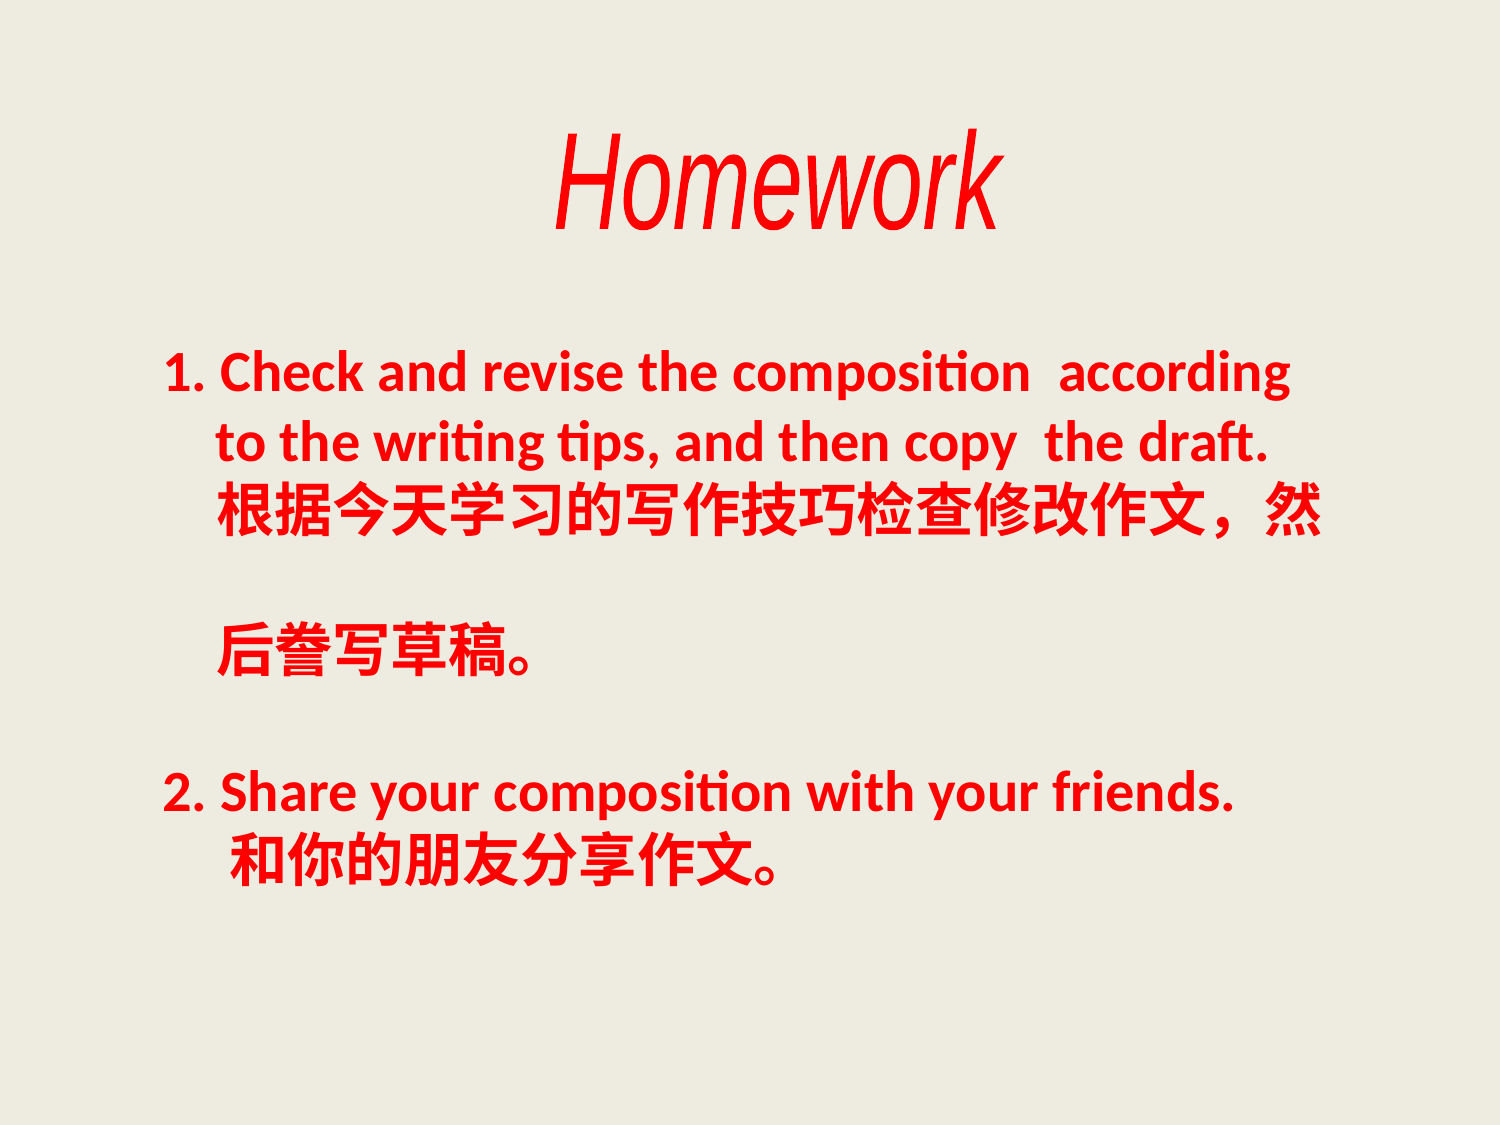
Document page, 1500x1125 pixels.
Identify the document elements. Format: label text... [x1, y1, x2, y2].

text_box 1. Check and revise the composition according to the writing tips, and then copy the draft. 根据今天学习的写作技巧检查修改作文，然 后誊写草稿。 2. Share your composition with your friends. 和你的朋友分享作文。 [147, 326, 1365, 1041]
